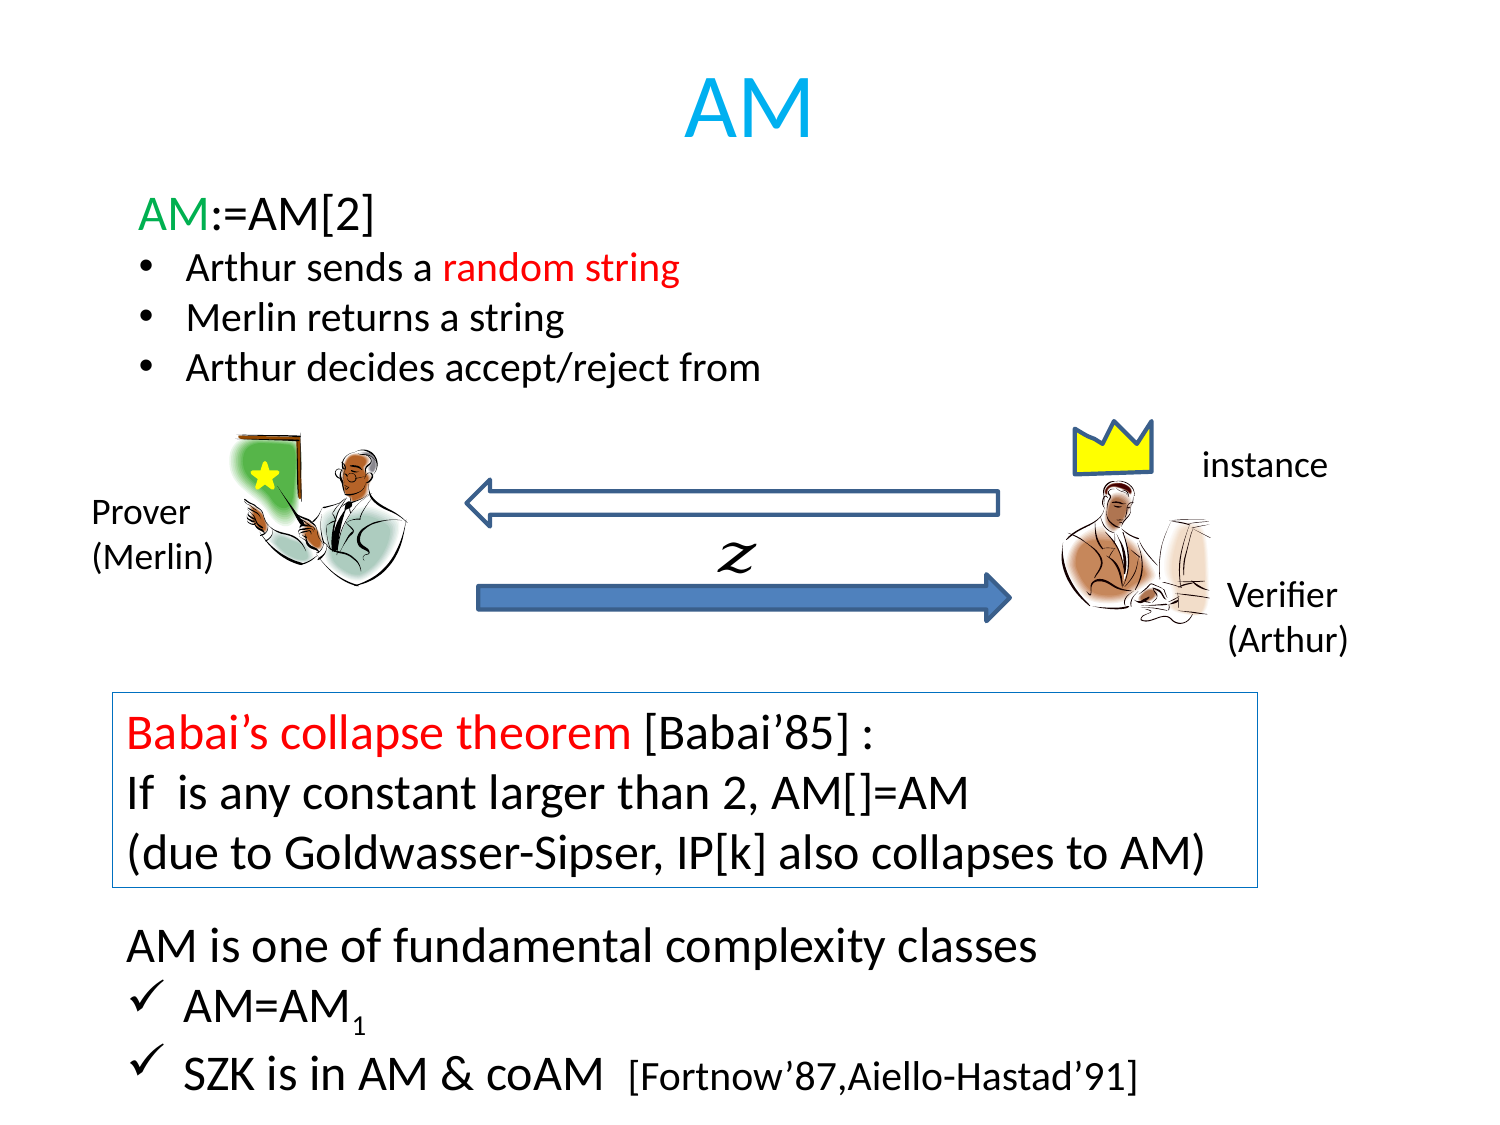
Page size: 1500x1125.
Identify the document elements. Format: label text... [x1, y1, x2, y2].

text_box AM is one of fundamental complexity classes AM=AM1 SZK is in AM & coAM [Fortnow’87,Aiello-Hastad’91] [112, 905, 1176, 1108]
text_box [1072, 418, 1154, 477]
text_box [476, 572, 1012, 624]
picture [226, 431, 408, 587]
picture [1056, 479, 1211, 626]
text_box [464, 477, 1001, 529]
text_box Prover (Merlin) [76, 479, 221, 585]
title AM [75, 7, 1425, 195]
text_box Verifier (Arthur) [1212, 562, 1388, 668]
